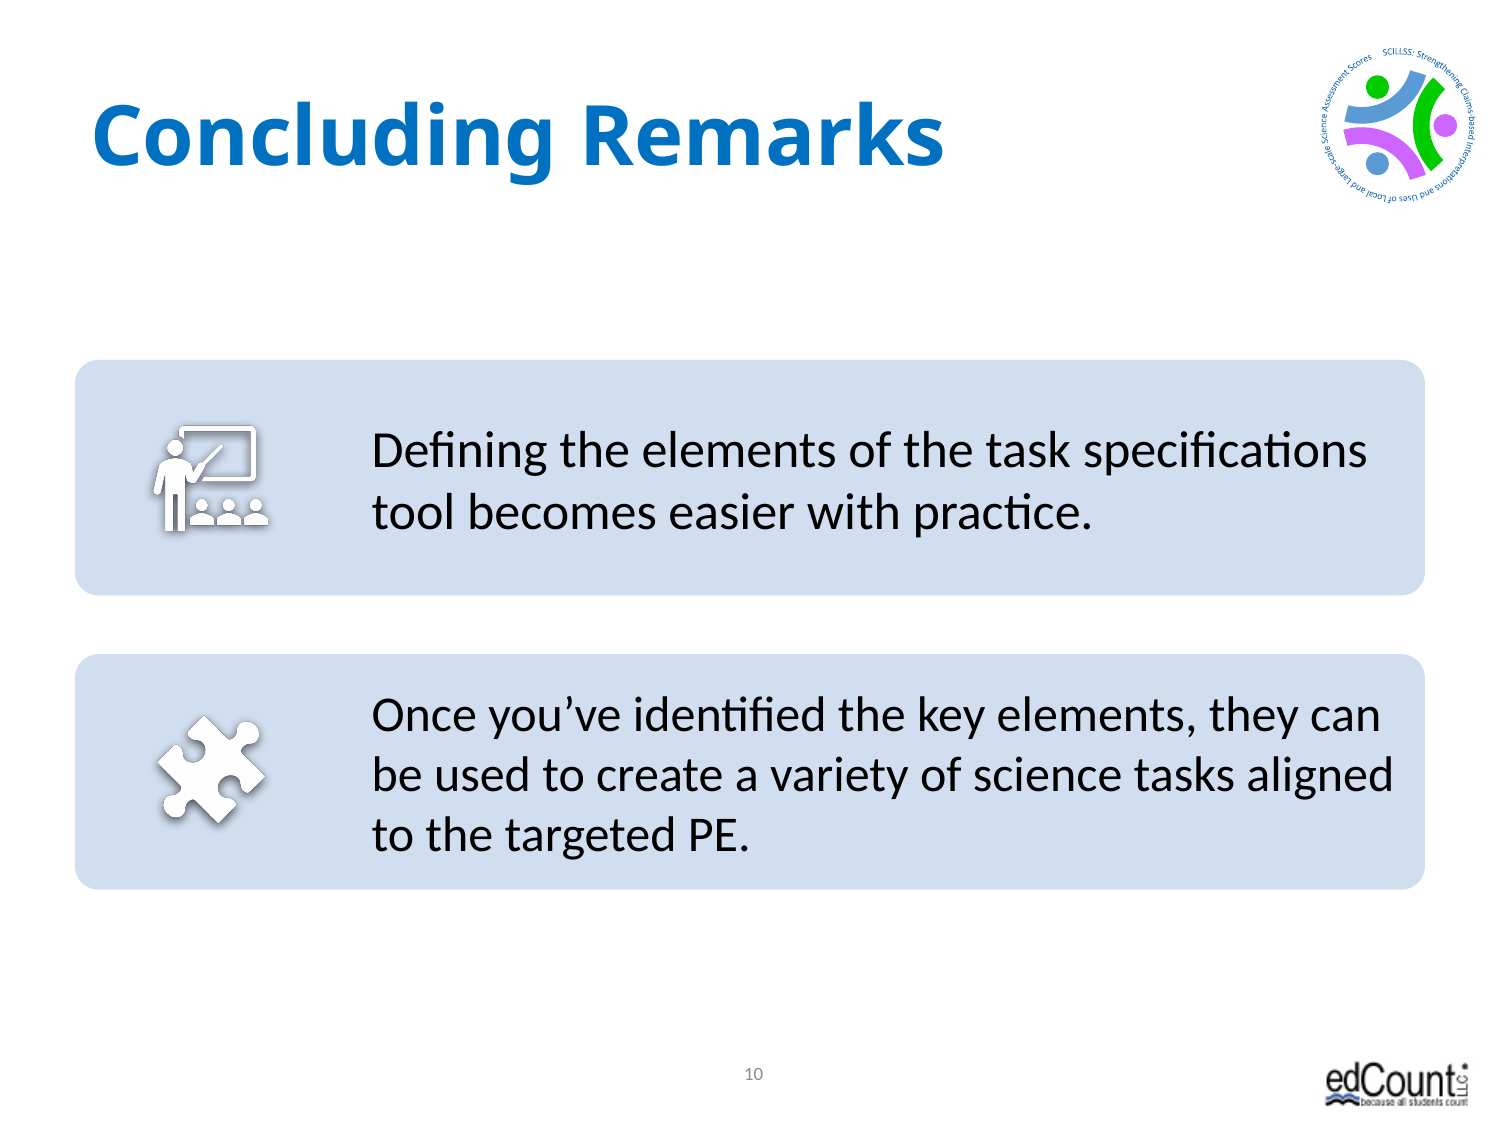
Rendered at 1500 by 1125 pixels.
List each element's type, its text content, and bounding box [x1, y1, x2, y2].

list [74, 232, 1425, 1018]
picture [1305, 1057, 1478, 1108]
title Concluding Remarks [75, 45, 1425, 232]
